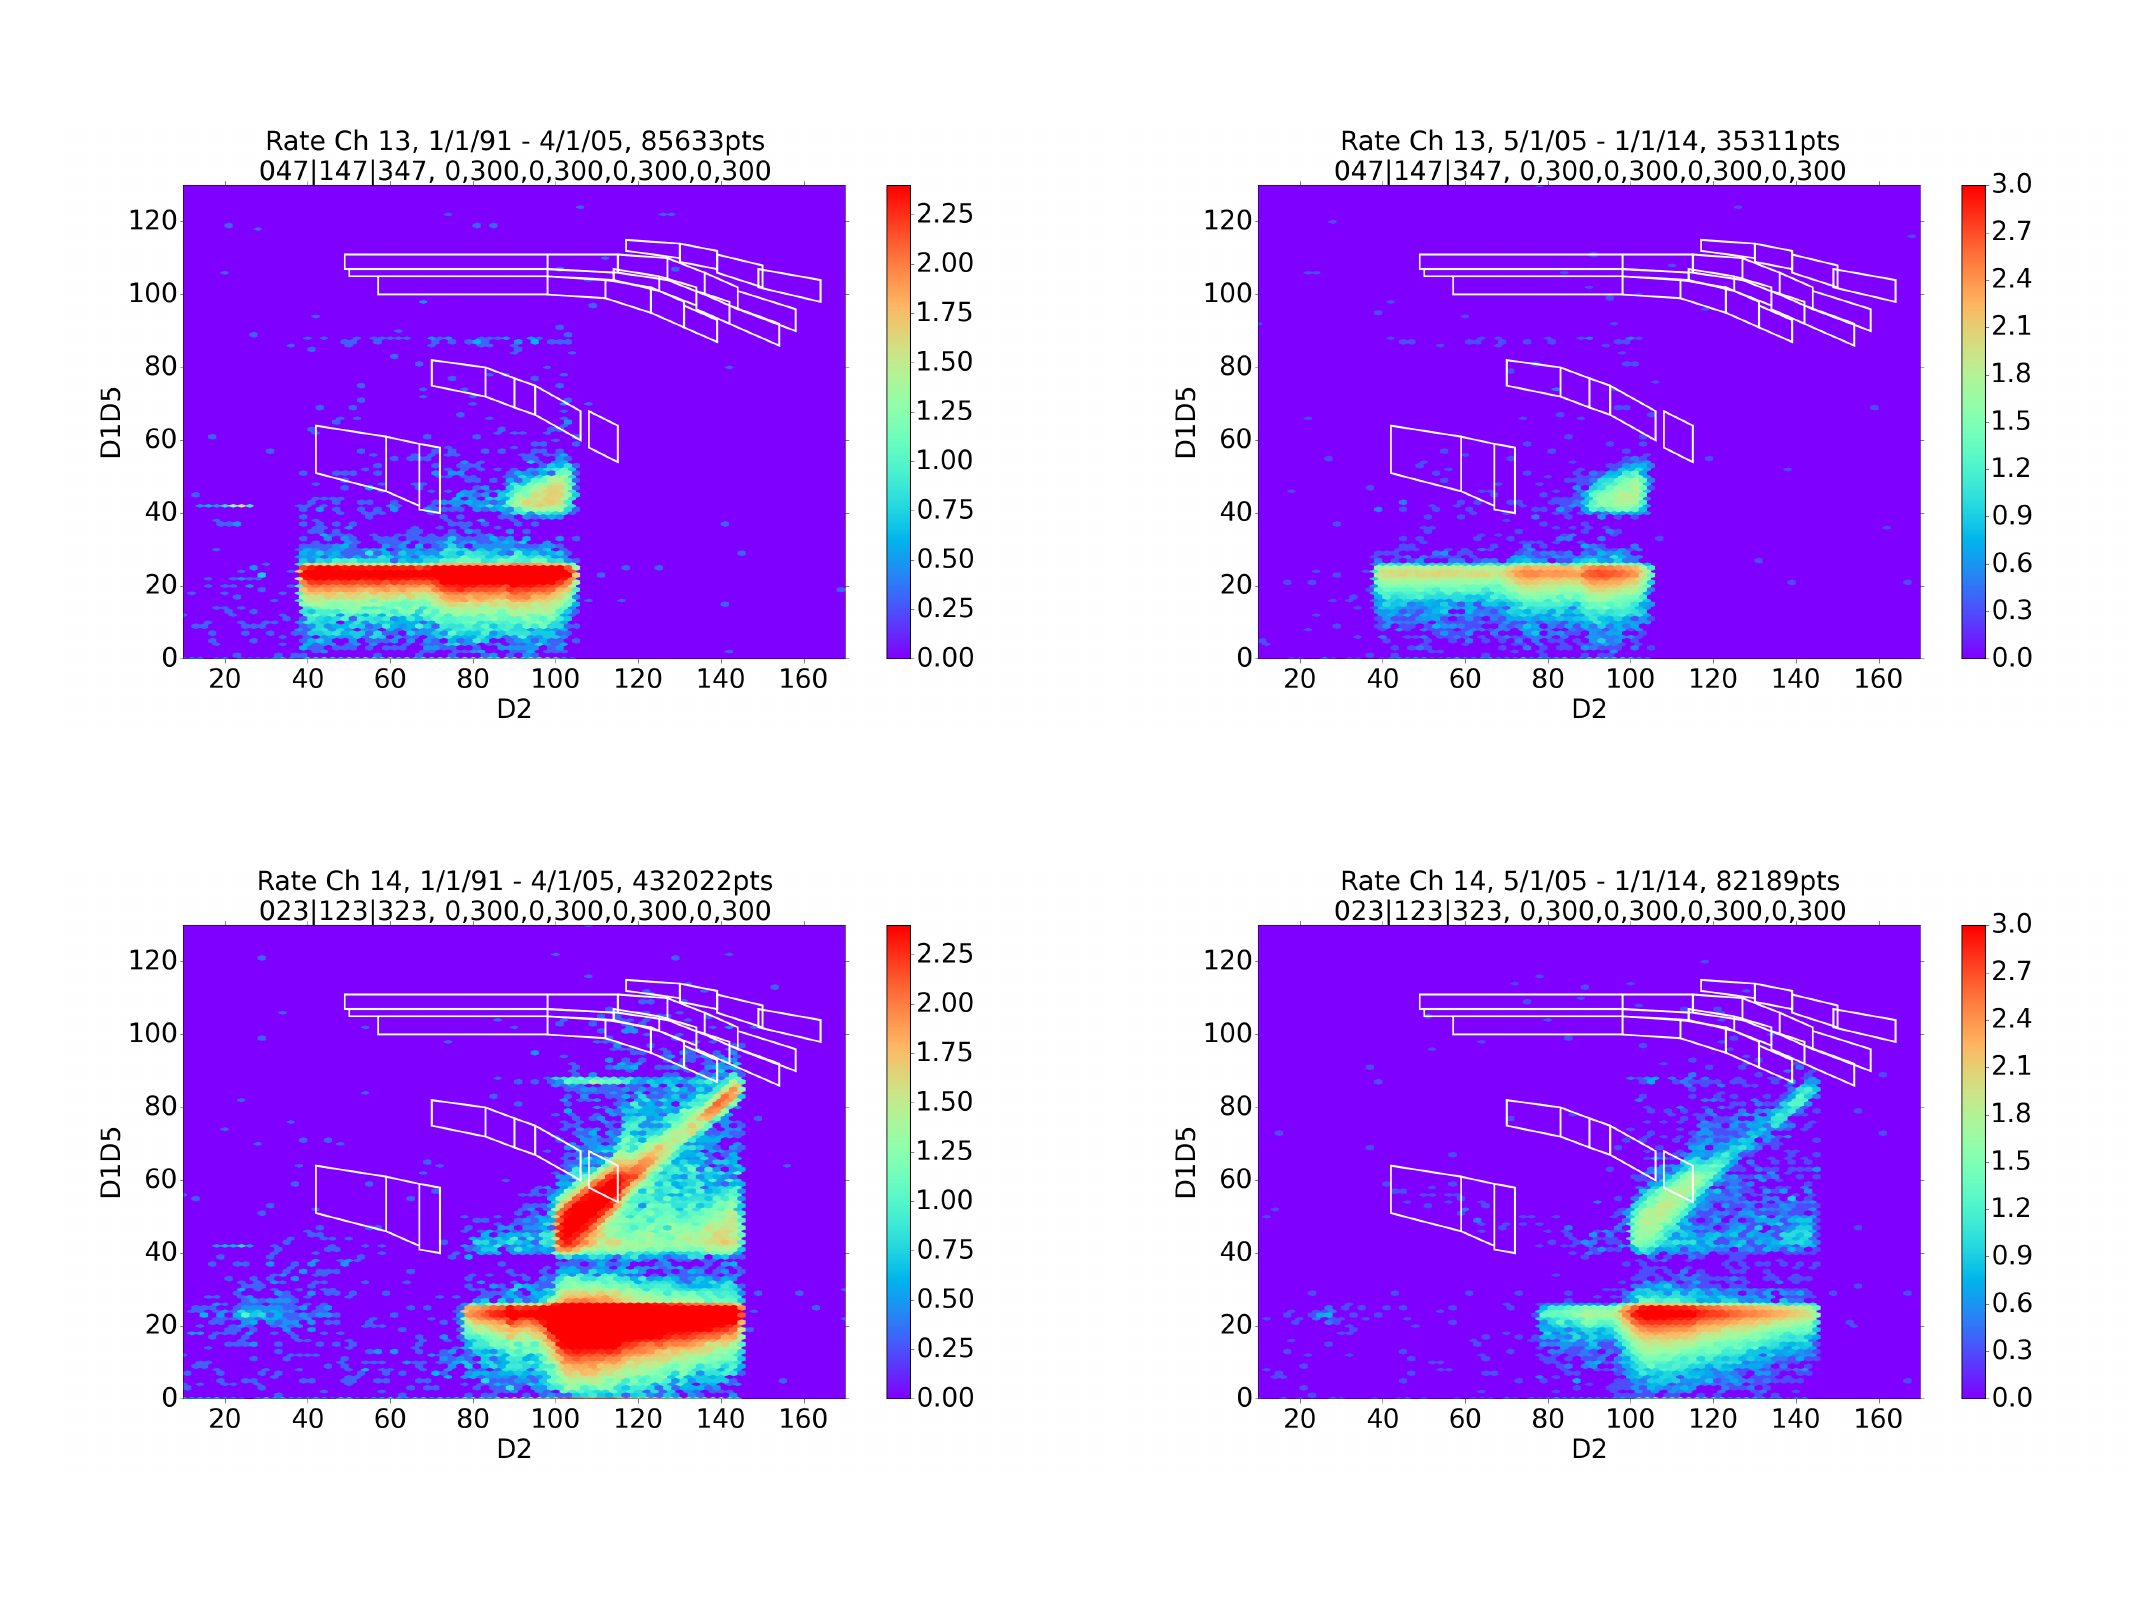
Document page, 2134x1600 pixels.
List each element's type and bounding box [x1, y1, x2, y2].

picture [49, 864, 1117, 1475]
picture [1124, 864, 2134, 1475]
picture [49, 124, 1117, 735]
picture [1124, 124, 2134, 735]
